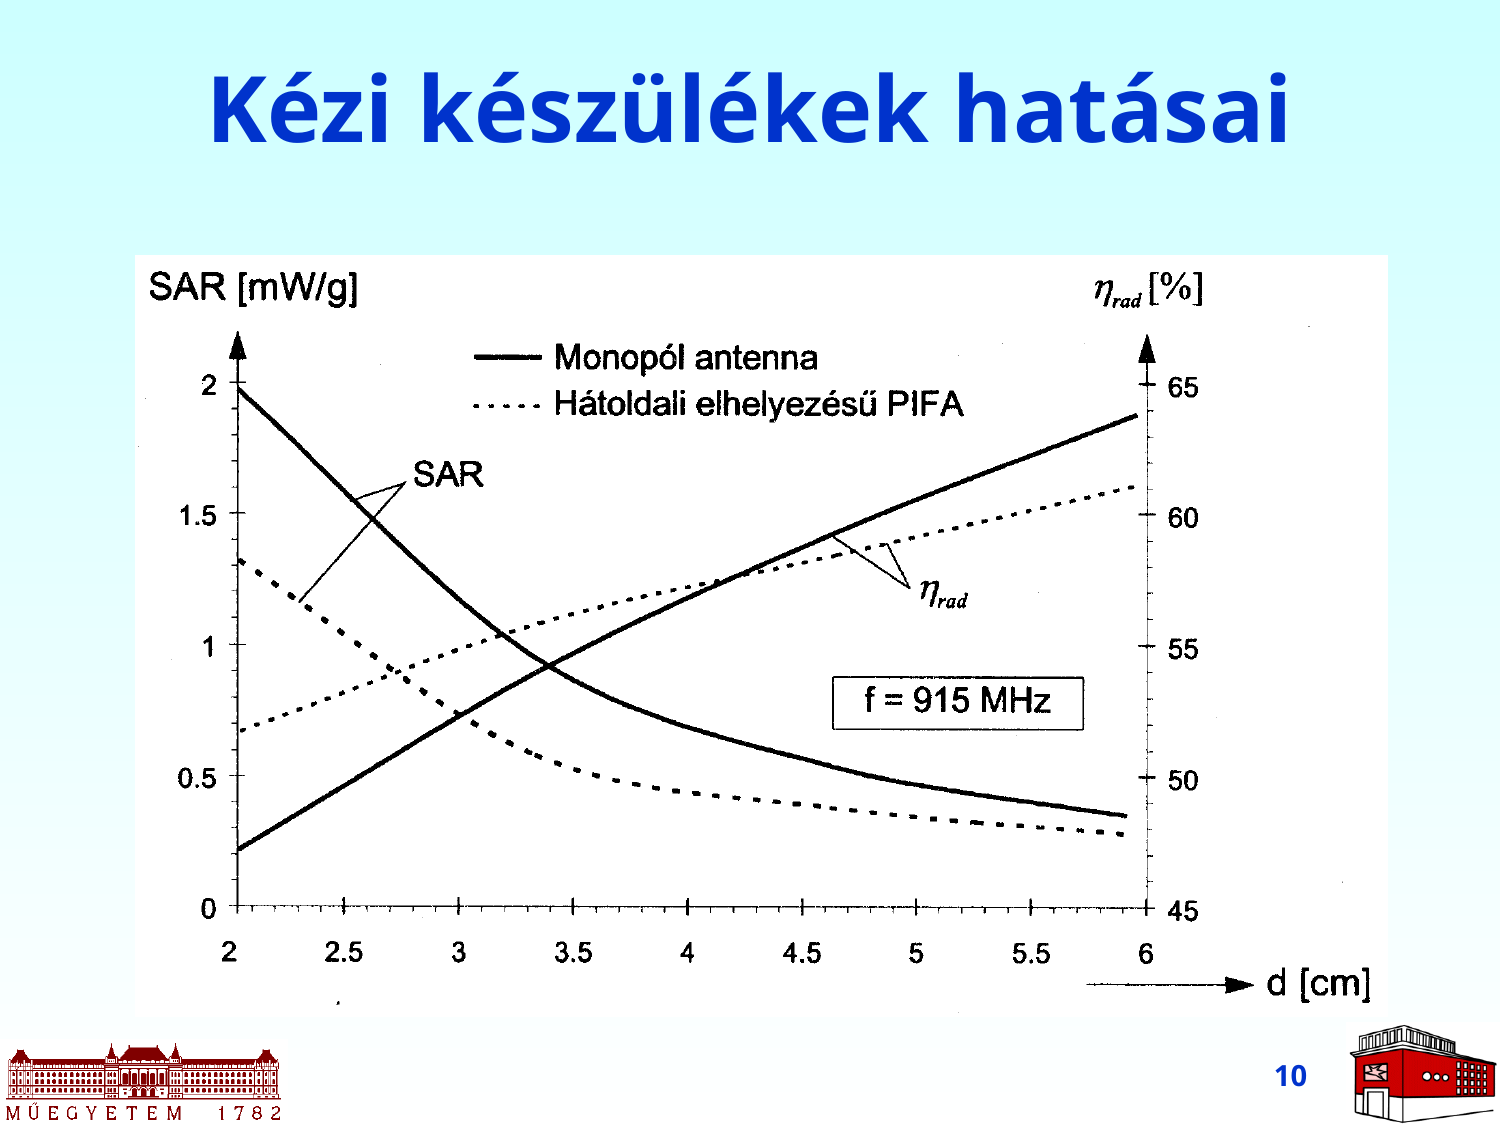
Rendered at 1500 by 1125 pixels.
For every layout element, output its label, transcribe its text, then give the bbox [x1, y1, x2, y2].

picture [1346, 1022, 1500, 1125]
picture [0, 1039, 288, 1125]
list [135, 255, 1388, 1017]
title Kézi készülékek hatásai [112, 12, 1388, 201]
slide_number 10 [1009, 1049, 1323, 1125]
